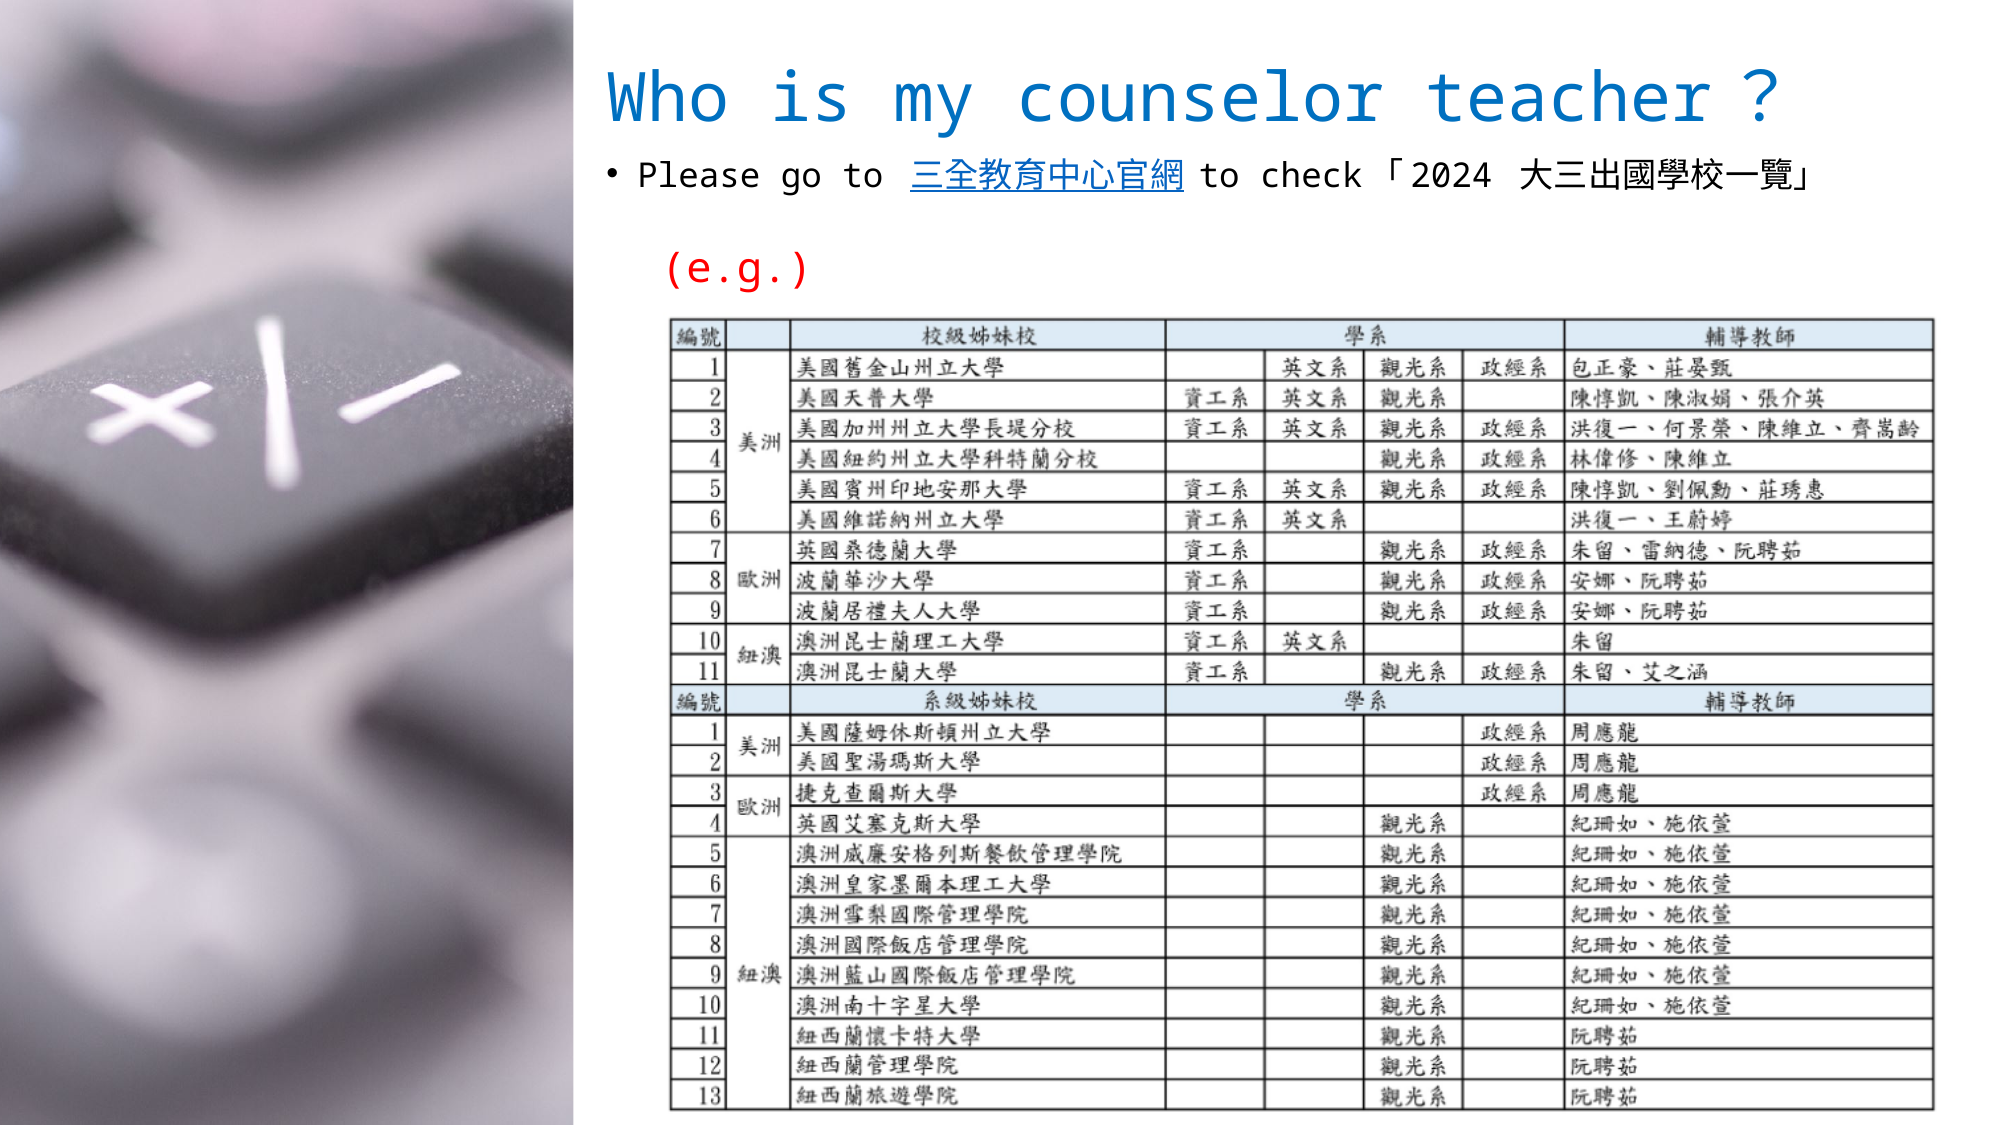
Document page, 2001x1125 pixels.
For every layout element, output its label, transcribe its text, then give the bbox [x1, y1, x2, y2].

picture [0, 0, 574, 1125]
text_box Who is my counselor teacher？ Please go to 三全教育中心官網 to check「2024 大三出國學校一覽」 [591, 54, 2000, 273]
text_box (e.g.) [646, 238, 829, 344]
picture [661, 309, 1943, 1117]
